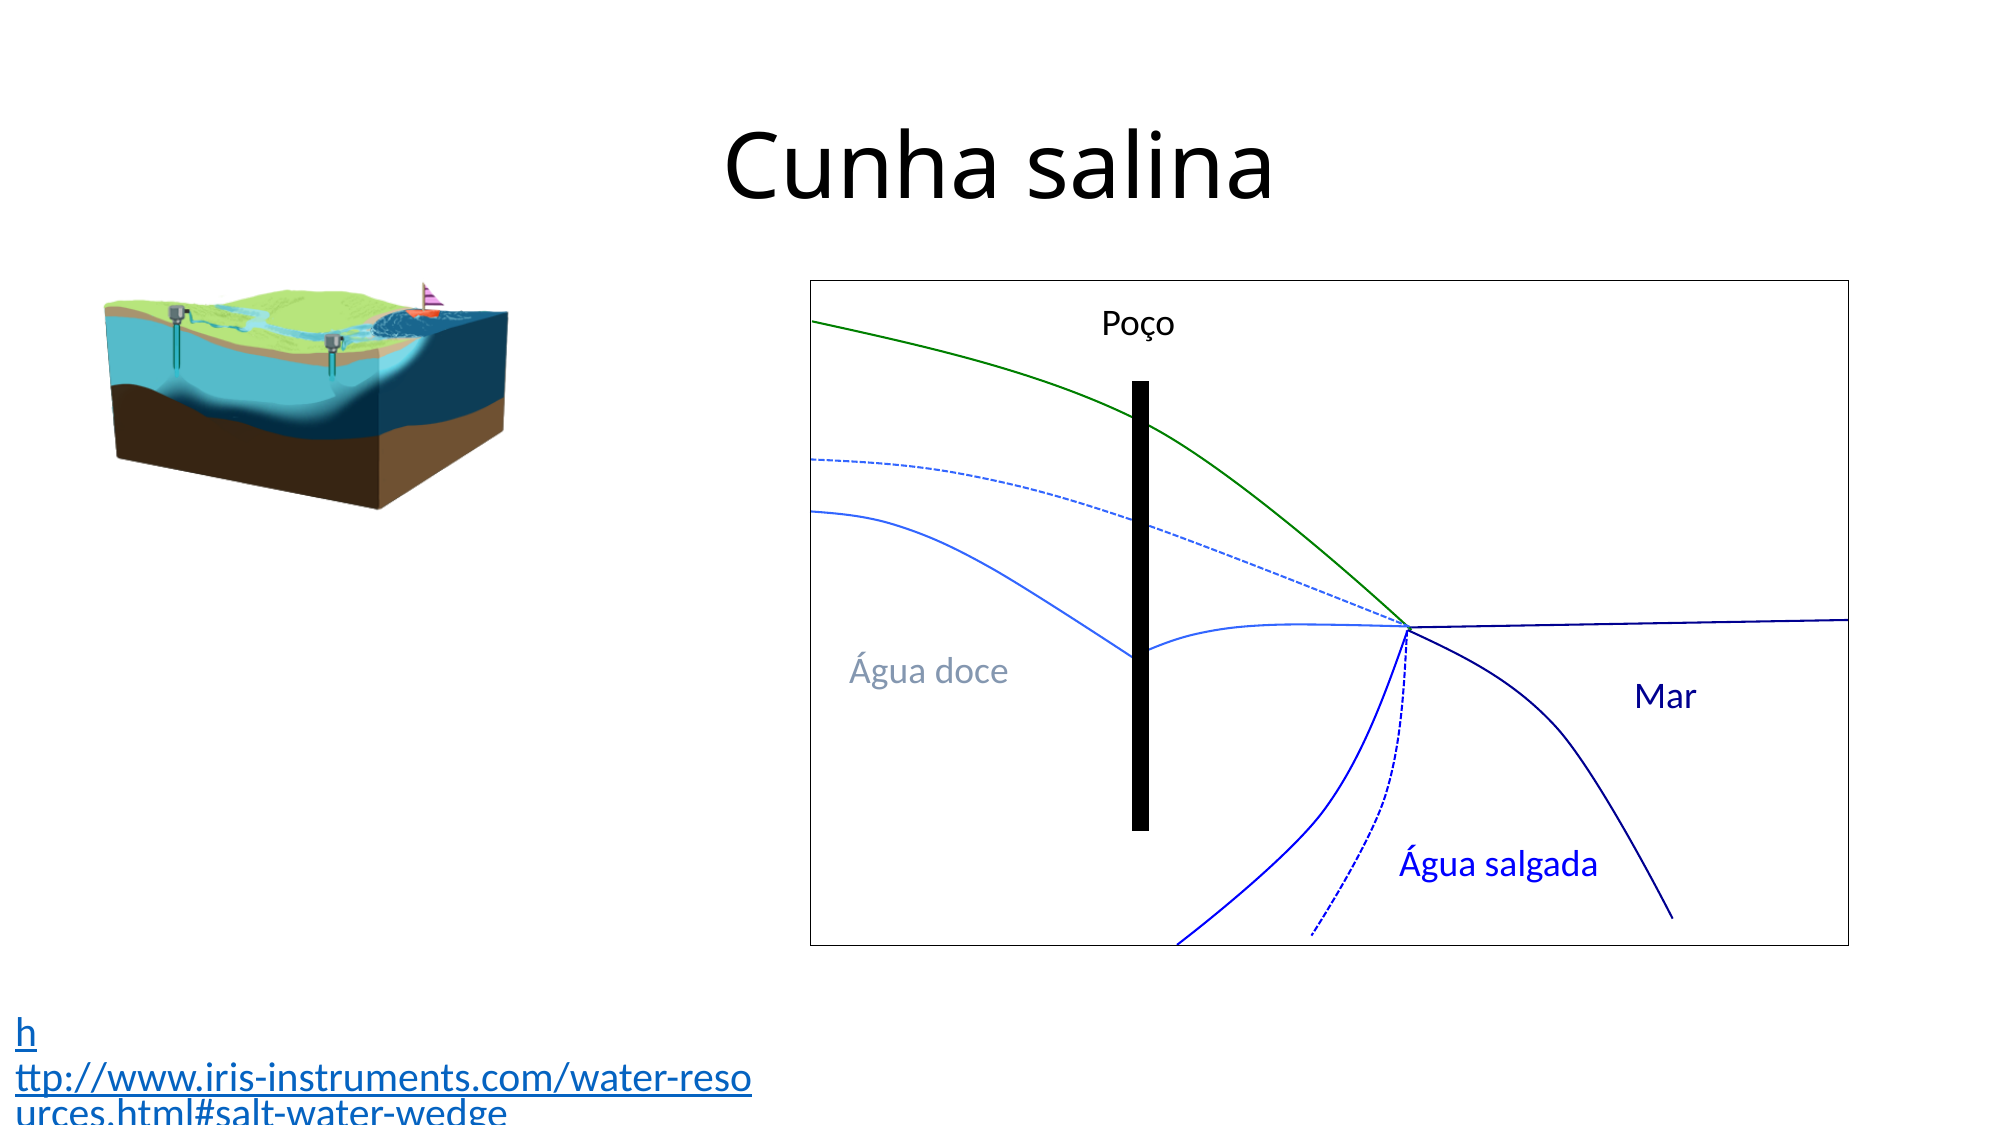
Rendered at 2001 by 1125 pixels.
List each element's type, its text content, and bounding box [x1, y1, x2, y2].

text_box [810, 280, 1849, 955]
title Cunha salina [137, 59, 1863, 278]
picture [59, 214, 560, 590]
list http://www.iris-instruments.com/water-resources.html#salt-water-wedge [0, 1002, 785, 1125]
